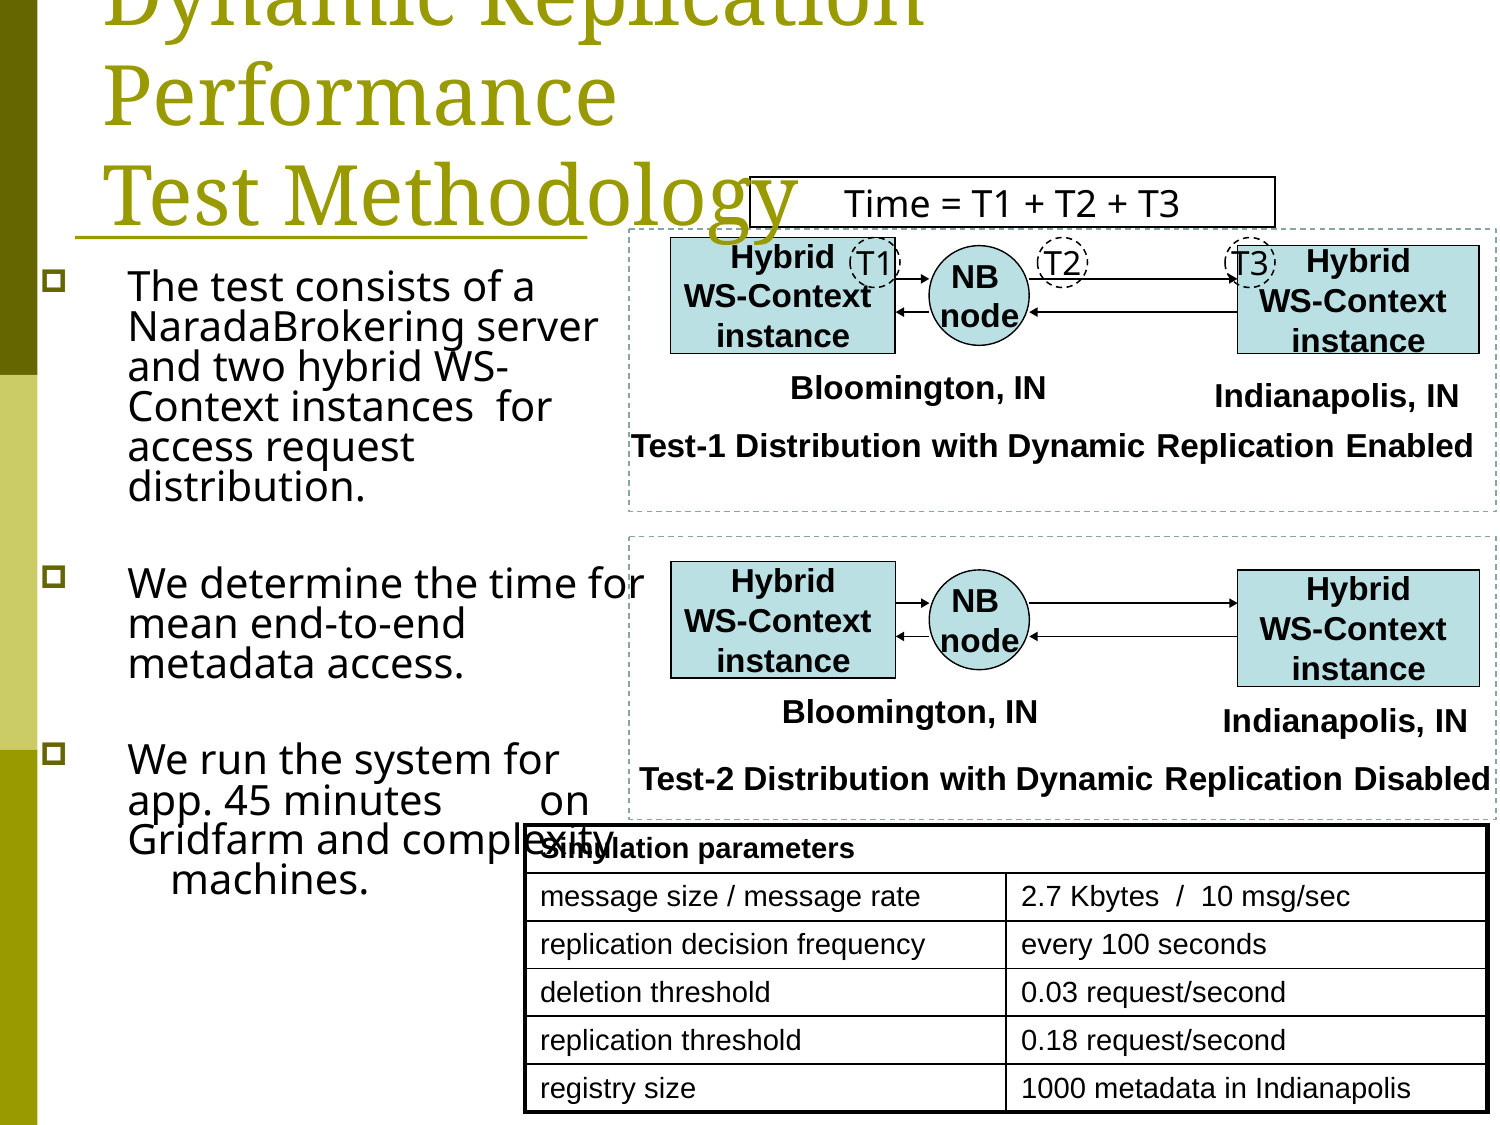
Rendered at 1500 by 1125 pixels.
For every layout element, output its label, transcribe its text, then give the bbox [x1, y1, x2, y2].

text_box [587, 137, 1500, 886]
table_cell replication threshold [527, 1017, 1005, 1063]
table_cell 0.18 request/second [1007, 1017, 1485, 1063]
table_cell registry size [527, 1065, 1005, 1110]
table_cell message size / message rate [663, 894, 1005, 920]
table_cell deletion threshold [527, 969, 1005, 1015]
table_cell 1000 metadata in Indianapolis [1007, 1065, 1485, 1110]
table_cell every 100 seconds [1007, 922, 1485, 968]
table_cell 2.7 Kbytes / 10 msg/sec [1007, 894, 1485, 920]
table_cell replication decision frequency [663, 922, 1005, 968]
table_cell 0.03 request/second [1007, 969, 1485, 1015]
text_box Dynamic Replication Performance Test Methodology [87, 62, 1438, 250]
text_box The test consists of a NaradaBrokering server and two hybrid WS-Context instances for access request distribution. We determine the time for mean end-to-end metadata access. We run the system for app. 45 minutes on Gridfarm and complexity machines. [24, 262, 663, 1006]
